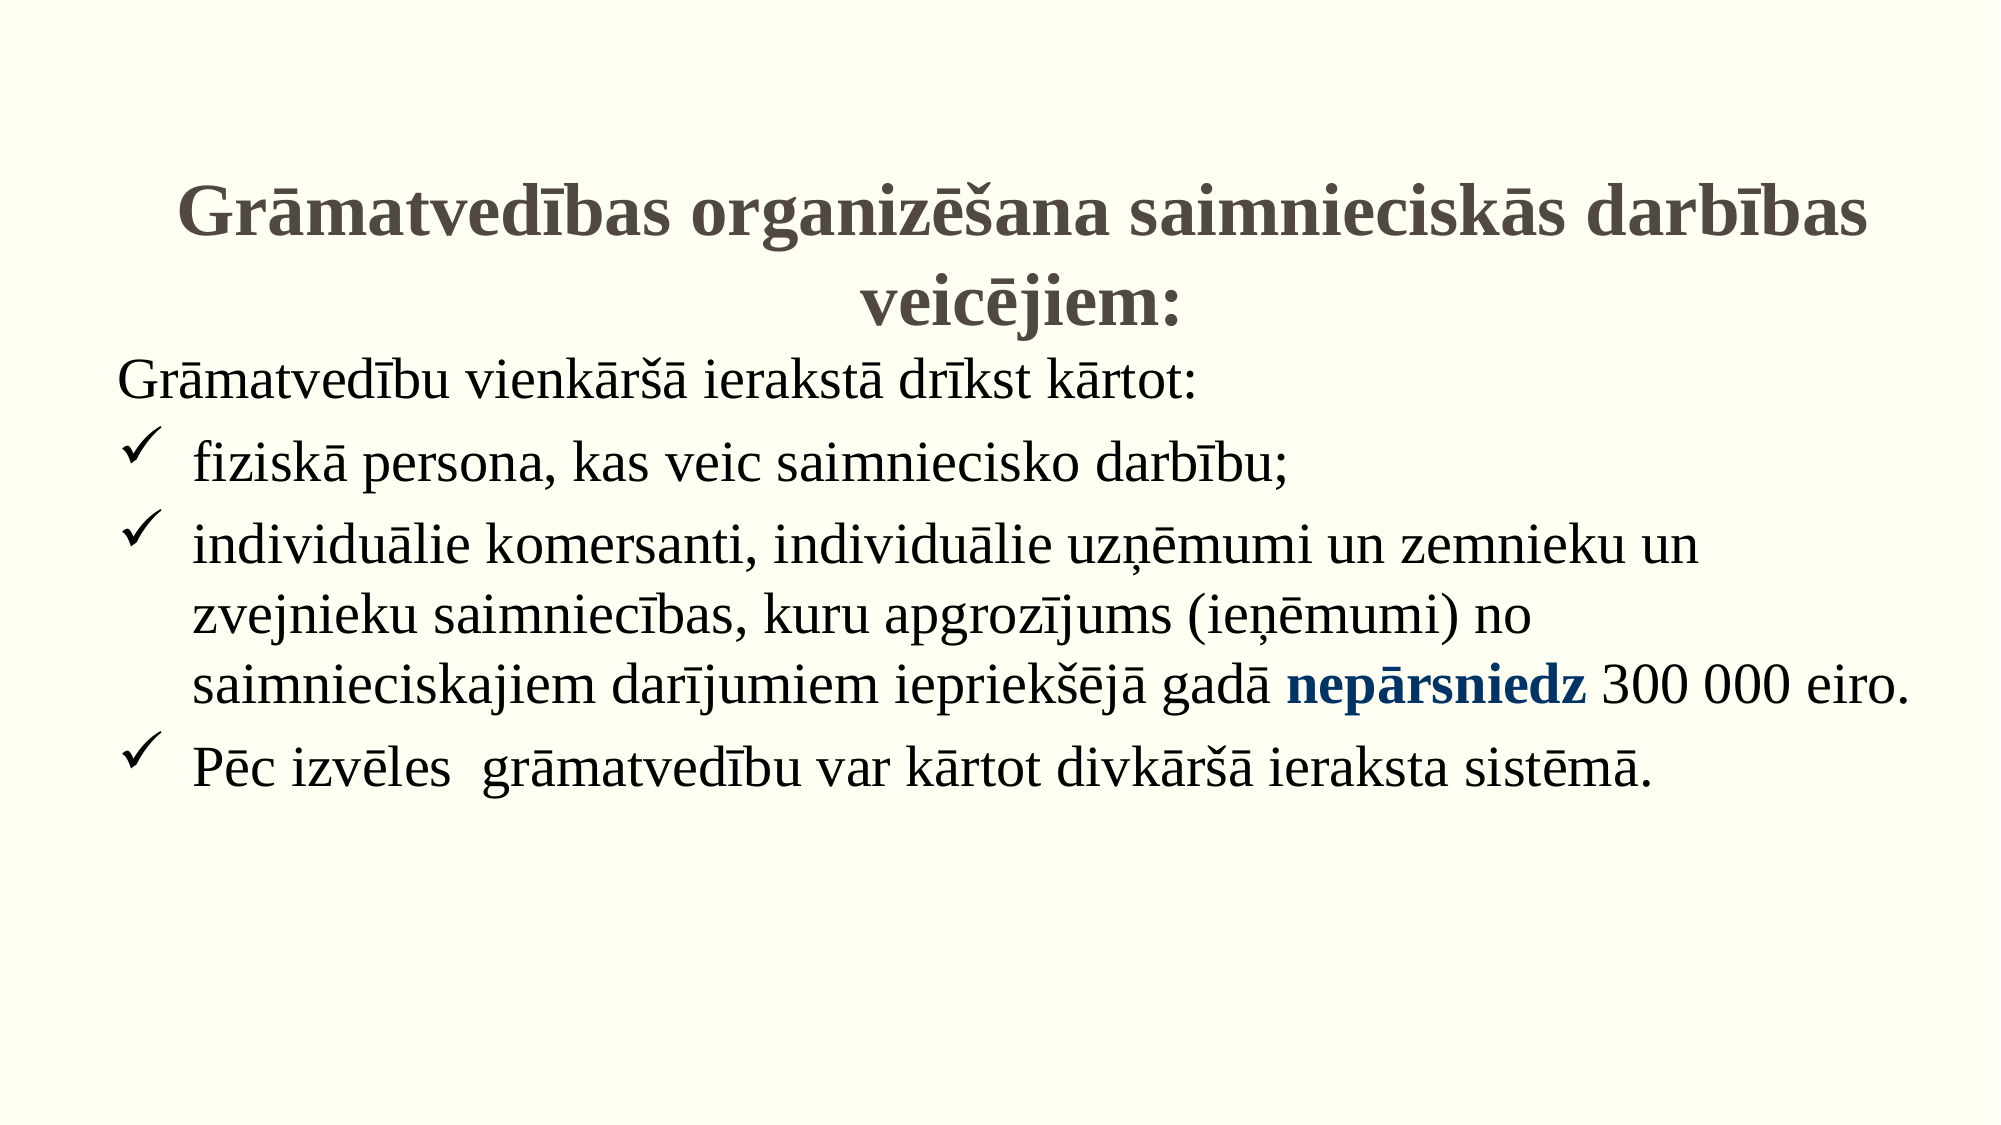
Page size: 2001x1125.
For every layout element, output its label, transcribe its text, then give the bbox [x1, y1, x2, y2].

text_box Grāmatvedības organizēšana saimnieciskās darbības veicējiem: Grāmatvedību vienkāršā ierakstā drīkst kārtot: fiziskā persona, kas veic saimniecisko darbību; individuālie komersanti, individuālie uzņēmumi un zemnieku un zvejnieku saimniecības, kuru apgrozījums (ieņēmumi) no saimnieciskajiem darījumiem iepriekšējā gadā nepārsniedz 300 000 eiro. Pēc izvēles grāmatvedību var kārtot divkāršā ieraksta sistēmā. [102, 153, 1944, 888]
